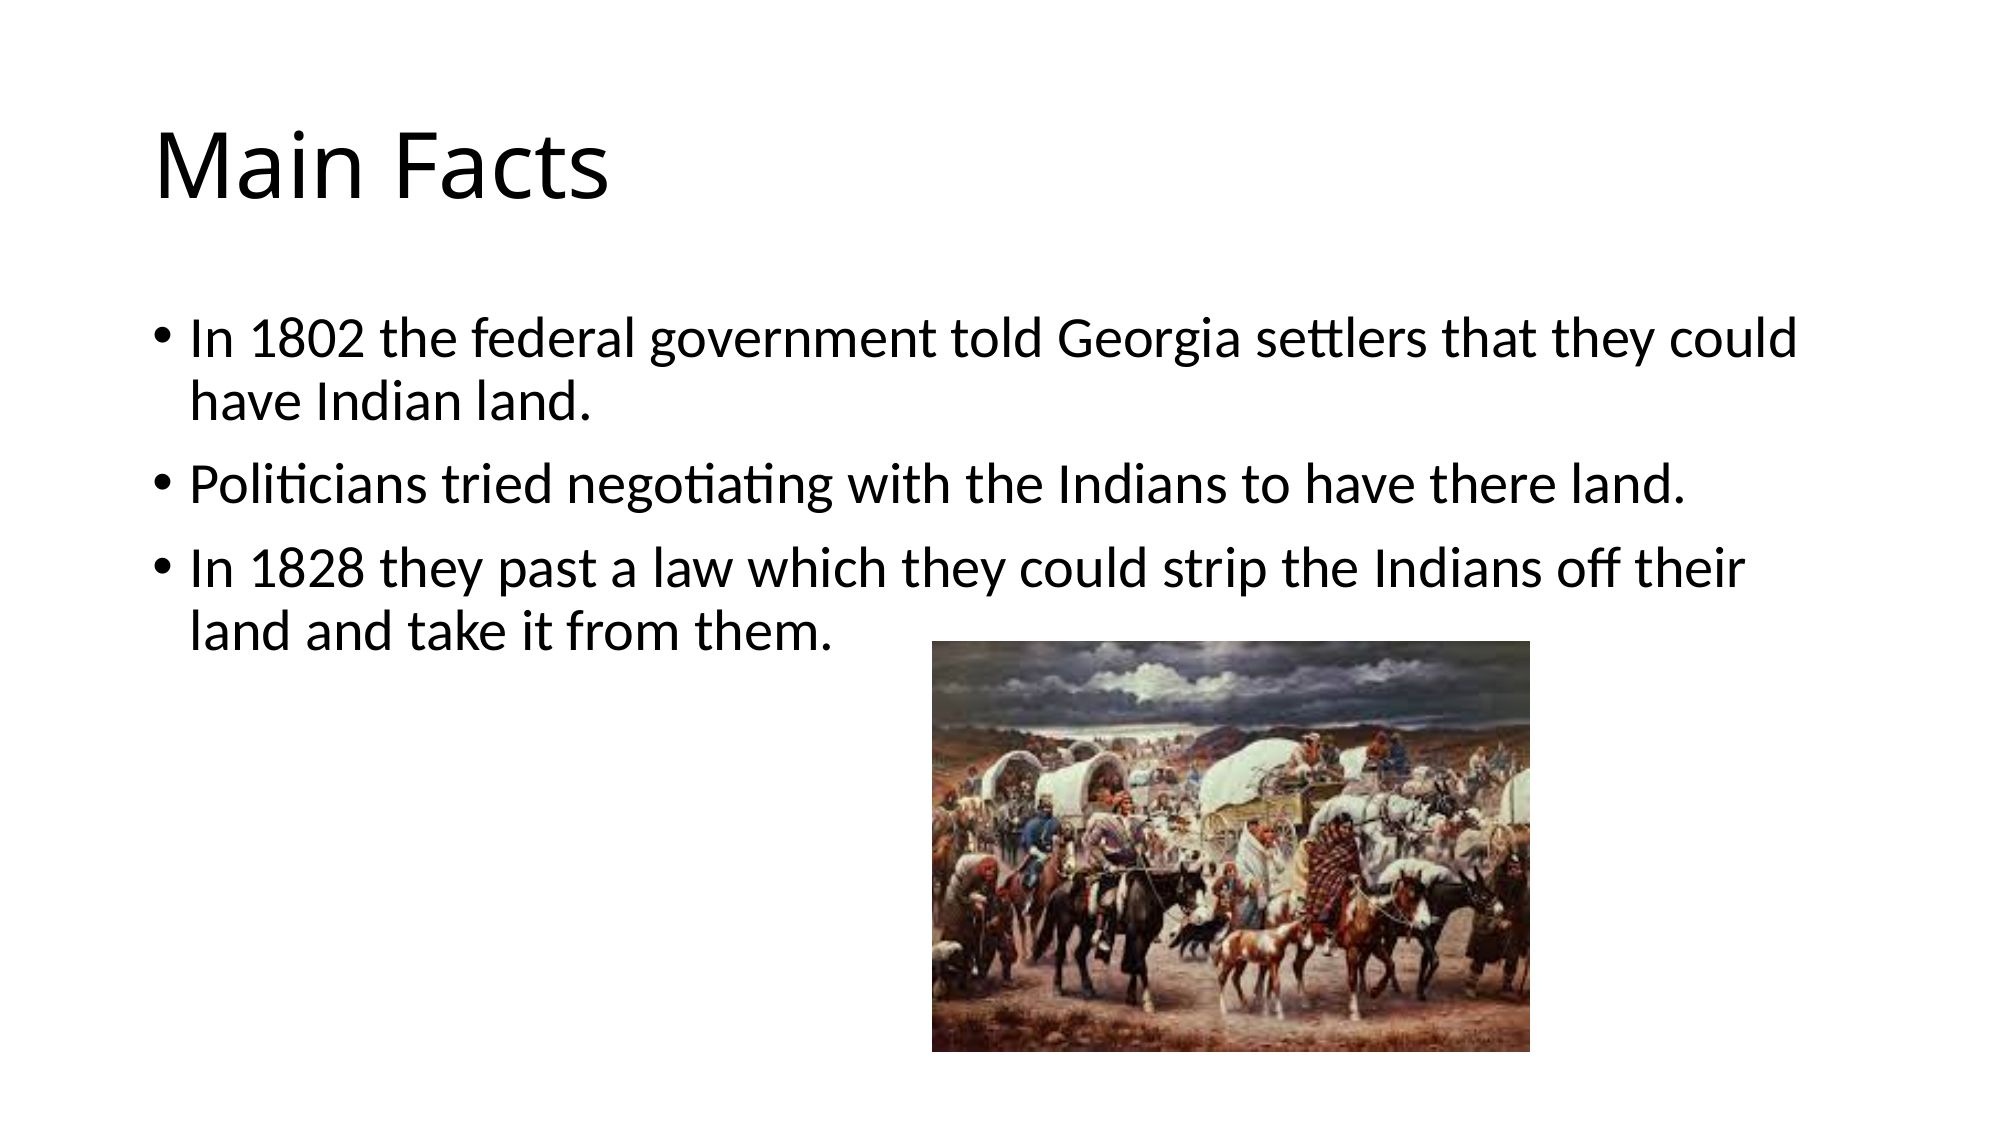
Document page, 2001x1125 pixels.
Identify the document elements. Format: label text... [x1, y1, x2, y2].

title Main Facts [137, 59, 1863, 278]
list In 1802 the federal government told Georgia settlers that they could have Indian land. Politicians tried negotiating with the Indians to have there land. In 1828 they past a law which they could strip the Indians off their land and take it from them. [137, 299, 1863, 1014]
picture [931, 641, 1530, 1052]
